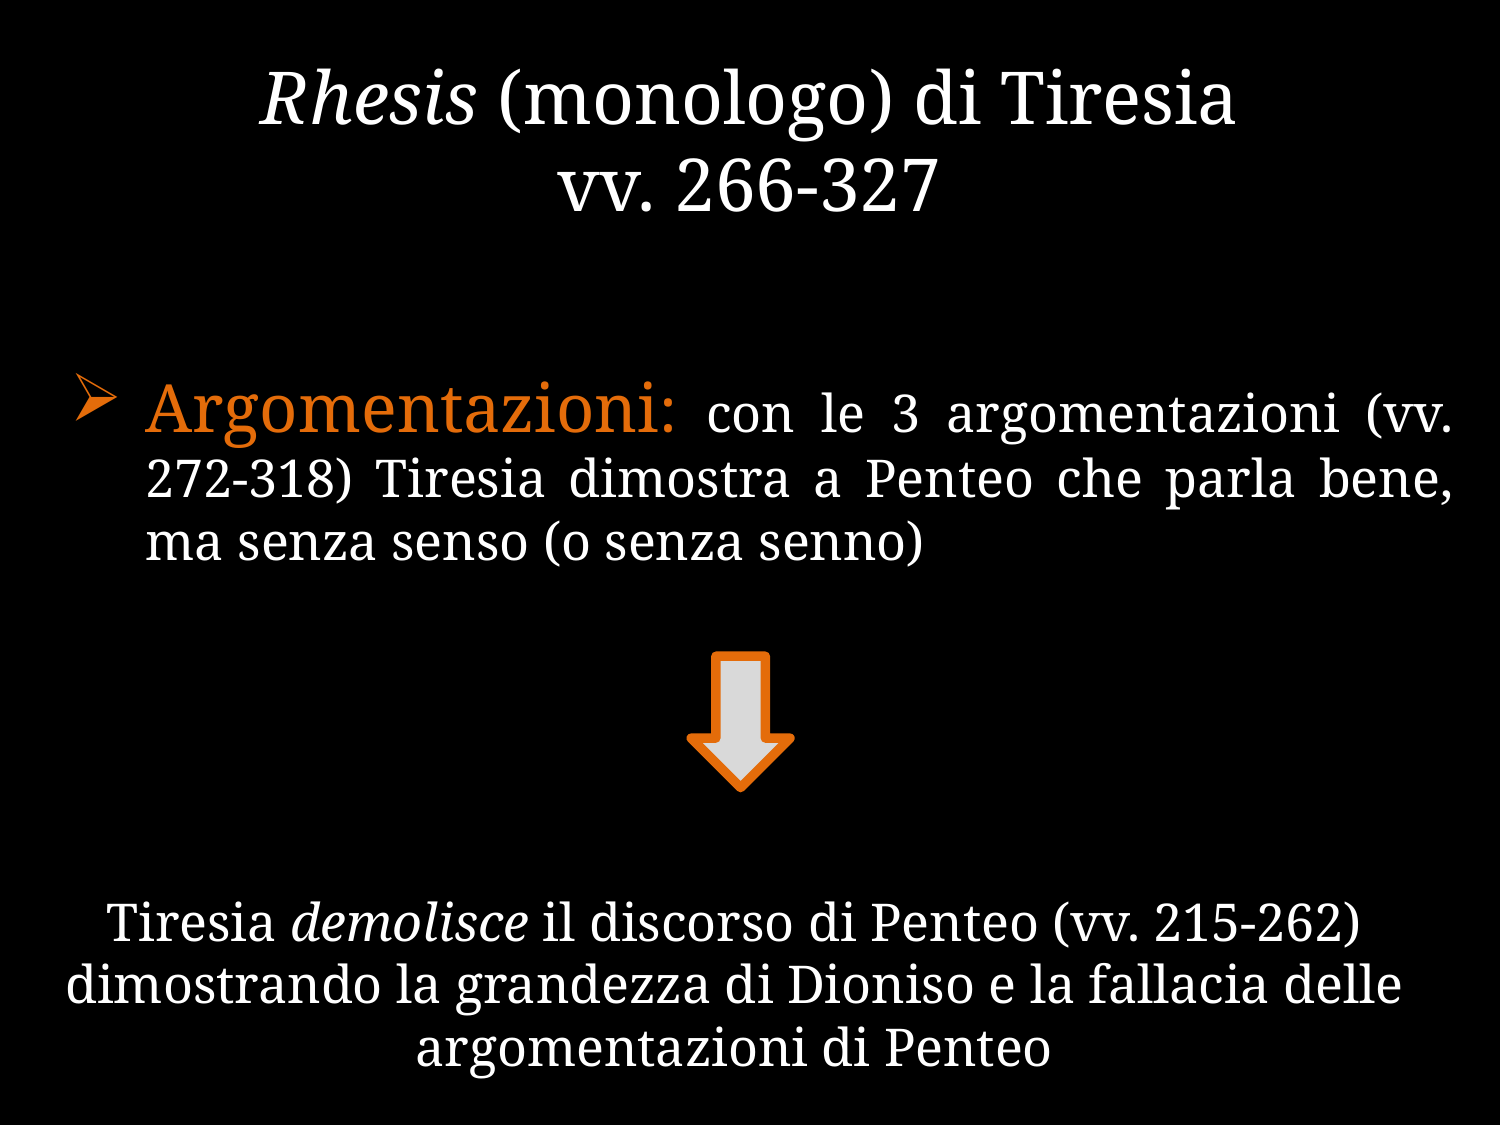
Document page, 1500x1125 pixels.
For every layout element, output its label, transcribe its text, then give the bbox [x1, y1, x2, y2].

text_box Argomentazioni: con le 3 argomentazioni (vv. 272-318) Tiresia dimostra a Penteo che parla bene, ma senza senso (o senza senno) [55, 358, 1469, 578]
text_box Tiresia demolisce il discorso di Penteo (vv. 215-262) dimostrando la grandezza di Dioniso e la fallacia delle argomentazioni di Penteo [0, 882, 1469, 1085]
title Rhesis (monologo) di Tiresia vv. 266-327 [75, 45, 1425, 233]
text_box [690, 655, 791, 789]
